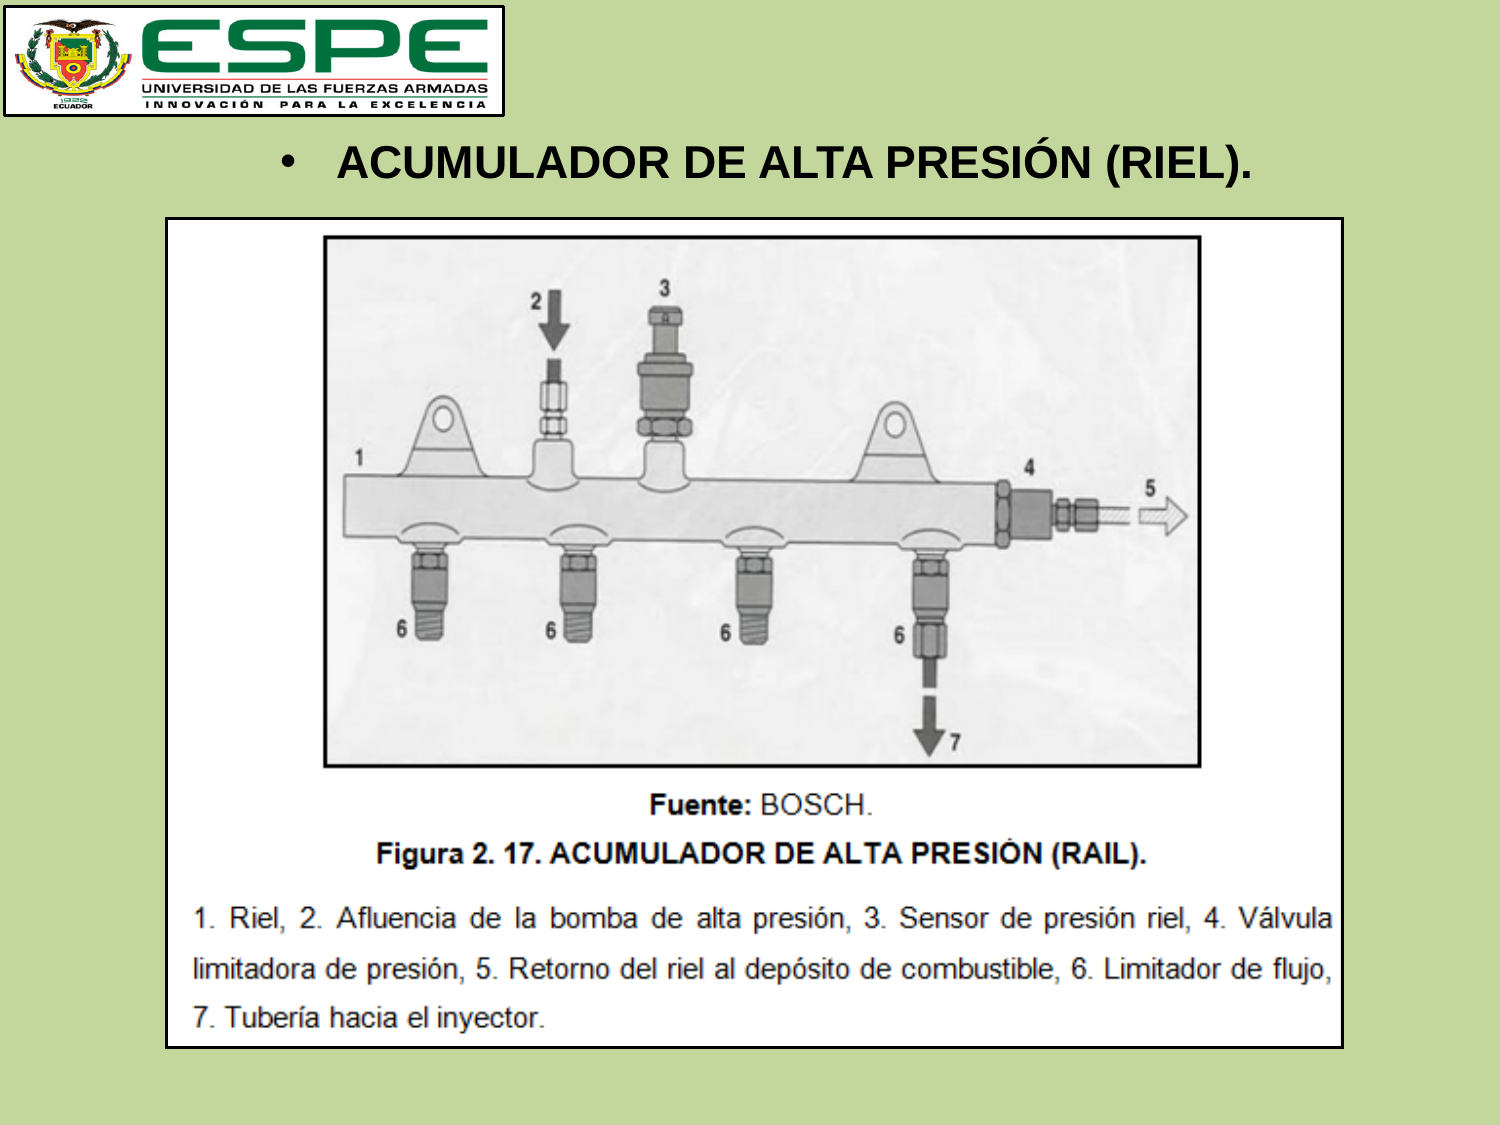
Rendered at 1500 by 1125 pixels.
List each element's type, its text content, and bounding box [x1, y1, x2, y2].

picture [167, 219, 1341, 1047]
text_box ACUMULADOR DE ALTA PRESIÓN (RIEL). [265, 125, 1282, 208]
picture [5, 7, 503, 114]
